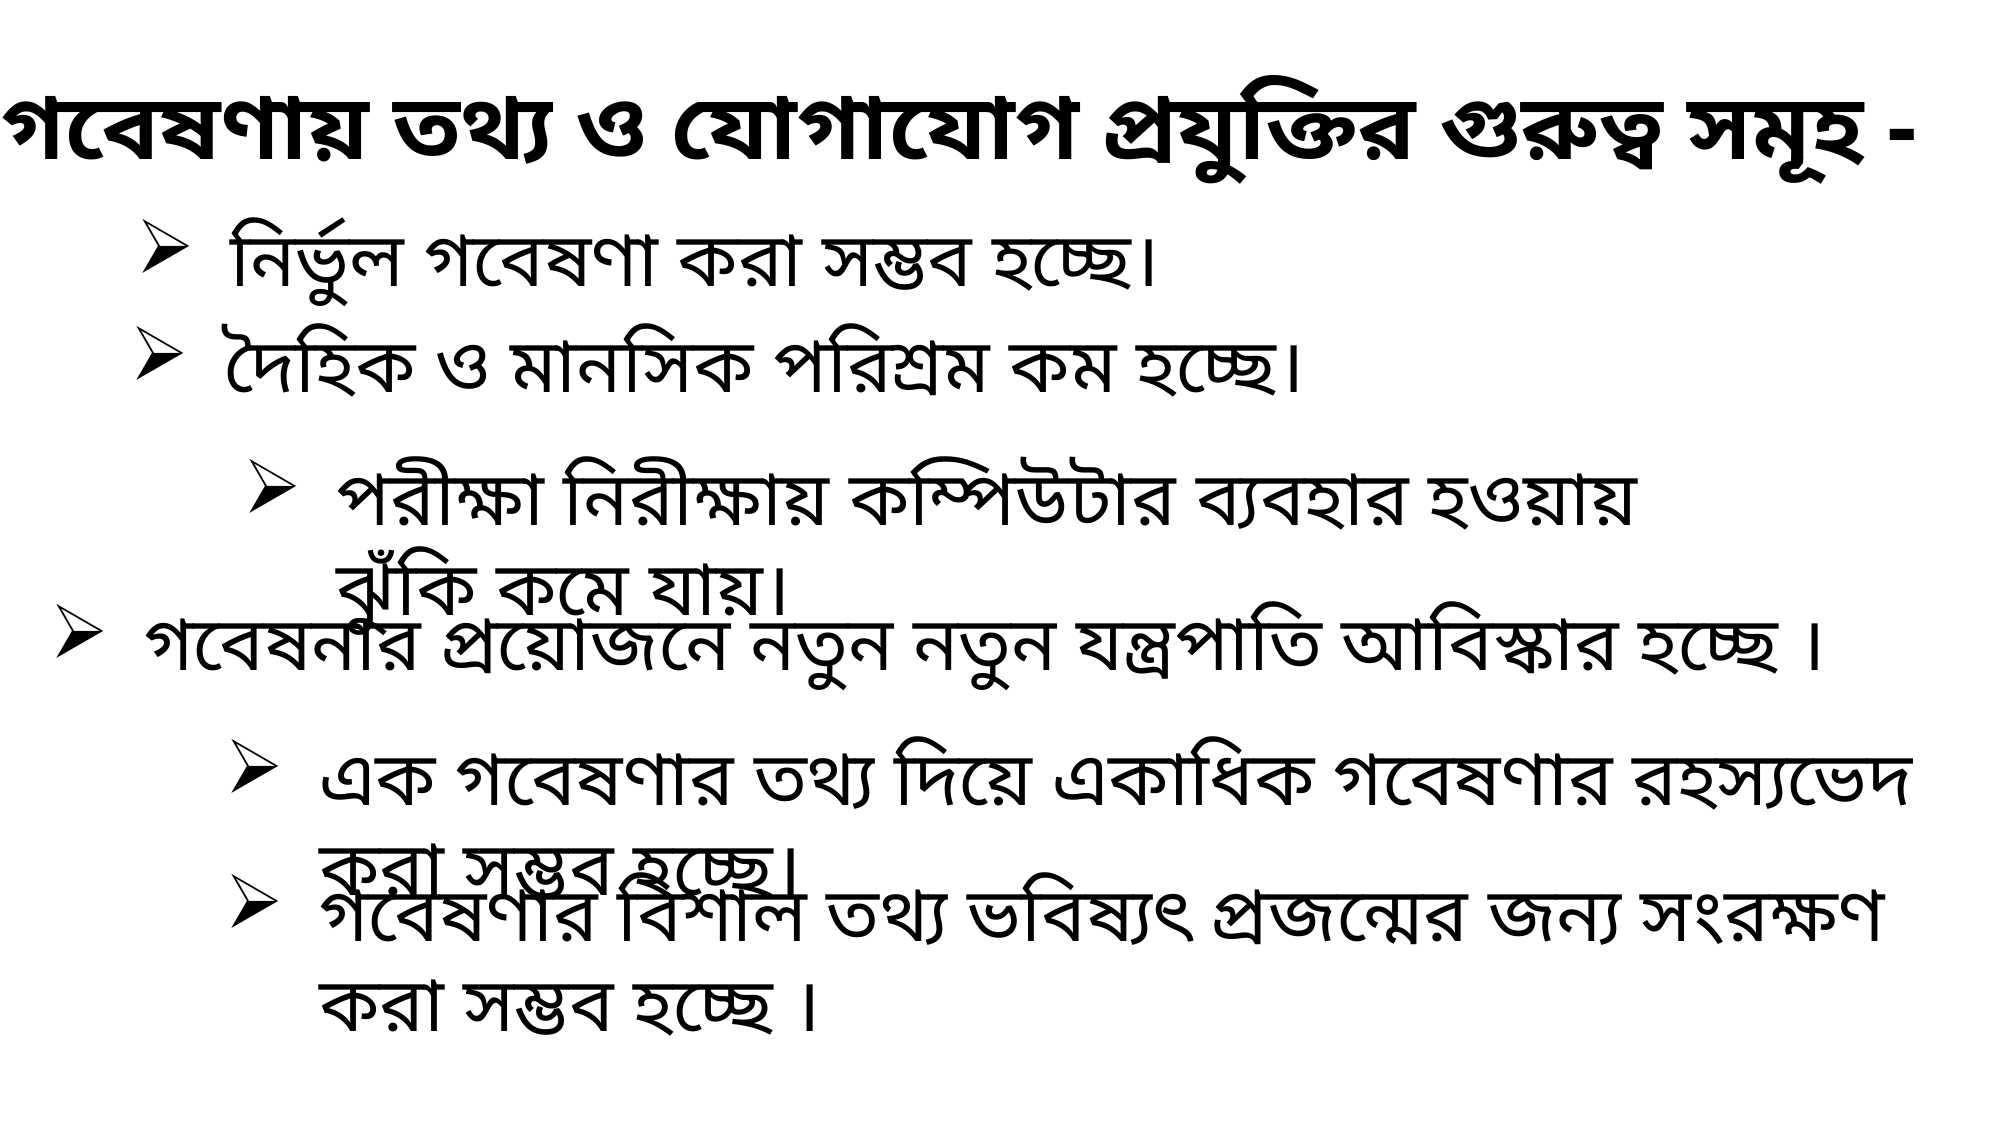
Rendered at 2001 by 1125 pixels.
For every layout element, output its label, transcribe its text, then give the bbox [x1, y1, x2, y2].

text_box নির্ভুল গবেষণা করা সম্ভব হচ্ছে। [121, 203, 1176, 309]
text_box গবেষণায় তথ্য ও যোগাযোগ প্রযুক্তির গুরুত্ব সমূহ - [0, 60, 1933, 186]
text_box গবেষণার বিশাল তথ্য ভবিষ্যৎ প্রজন্মের জন্য সংরক্ষণ করা সম্ভব হচ্ছে । [210, 858, 2000, 1054]
text_box দৈহিক ও মানসিক পরিশ্রম কম হচ্ছে। [115, 309, 1321, 415]
text_box গবেষনার প্রয়োজনে নতুন নতুন যন্ত্রপাতি আবিস্কার হচ্ছে । [35, 587, 1842, 693]
text_box এক গবেষণার তথ্য দিয়ে একাধিক গবেষণার রহস্যভেদ করা সম্ভব হচ্ছে। [210, 723, 1954, 858]
text_box পরীক্ষা নিরীক্ষায় কম্পিউটার ব্যবহার হওয়ায় ঝুঁকি কমে যায়। [228, 442, 1749, 587]
